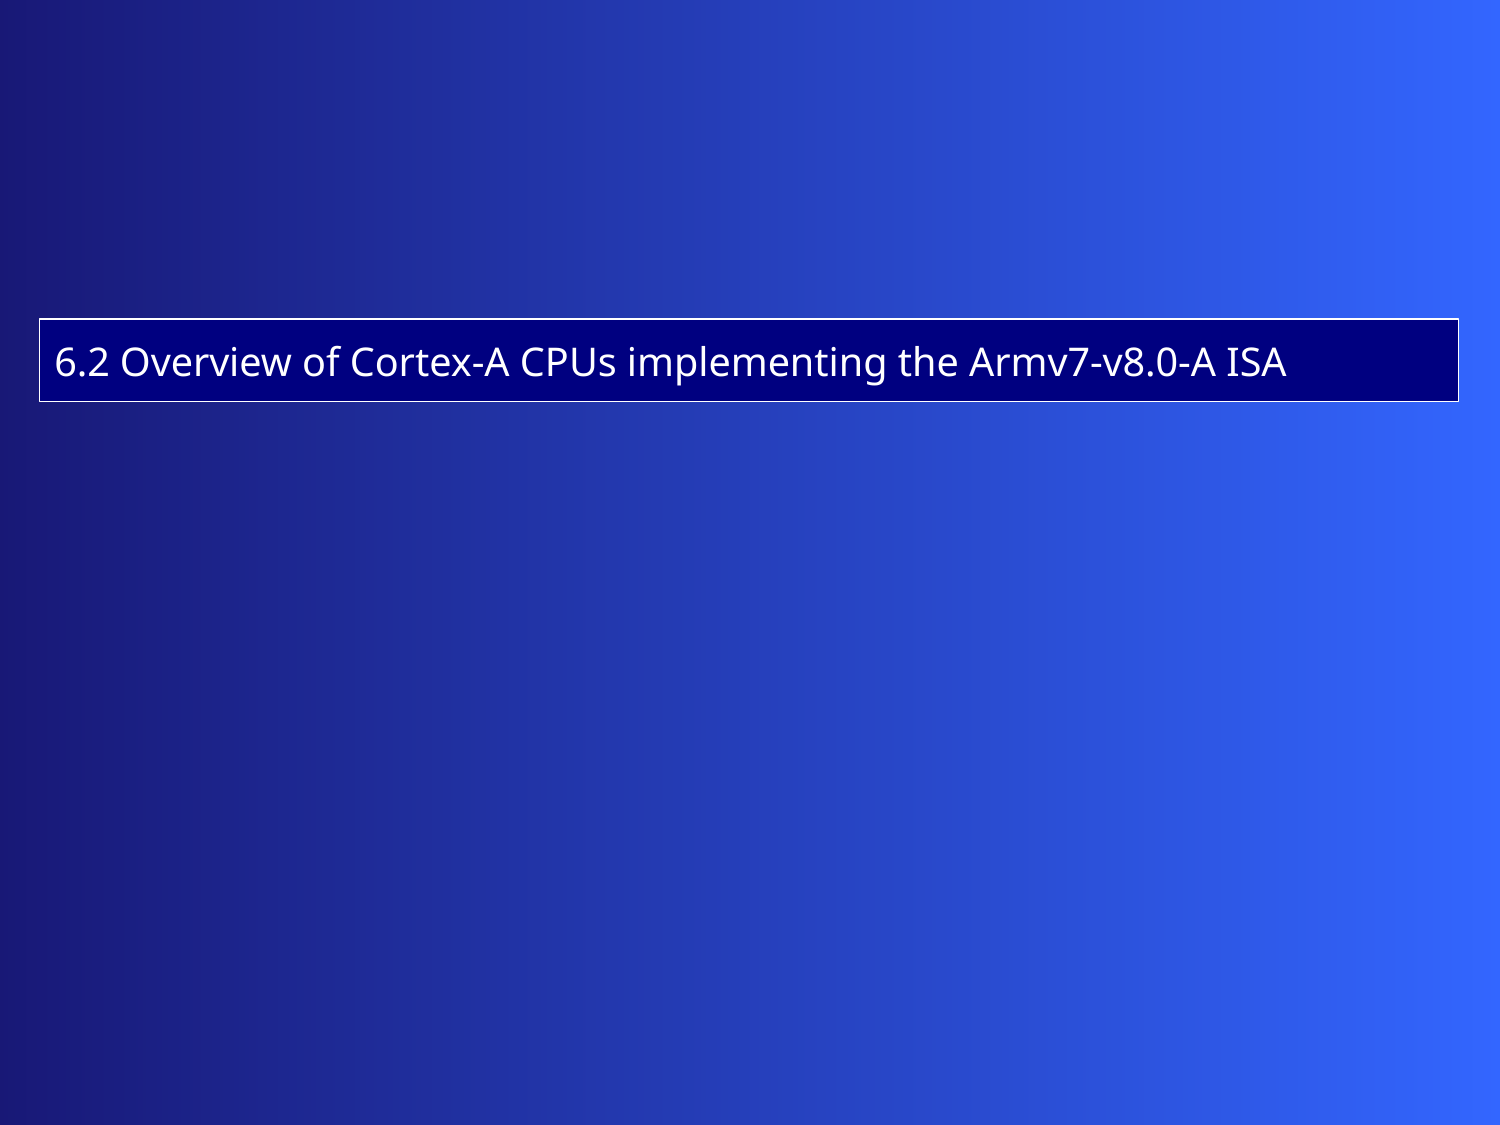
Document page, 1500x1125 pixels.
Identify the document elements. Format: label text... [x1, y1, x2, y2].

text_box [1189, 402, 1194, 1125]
table_cell 5 [744, 402, 749, 1125]
table_cell 5 [744, 0, 749, 318]
text_box Cortex-A8 (10/2005) Cortex-A9 (10/2007) Cortex-A7 (10/2011) [920, 0, 924, 318]
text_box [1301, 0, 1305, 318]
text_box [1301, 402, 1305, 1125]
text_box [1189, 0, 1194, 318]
text_box 6.2 Overview of Cortex-A CPUs implementing the Armv7-v8.0-A ISA [39, 318, 1459, 402]
text_box Cortex-A8 (10/2005) Cortex-A9 (10/2007) Cortex-A7 (10/2011) [920, 402, 924, 1125]
text_box Cortex-A8 (10/2005) Cortex-A9 (10/2007) Cortex-A7 (10/2011) [967, 0, 971, 318]
text_box Cortex-A8 (10/2005) Cortex-A9 (10/2007) Cortex-A7 (10/2011) [967, 402, 971, 1125]
